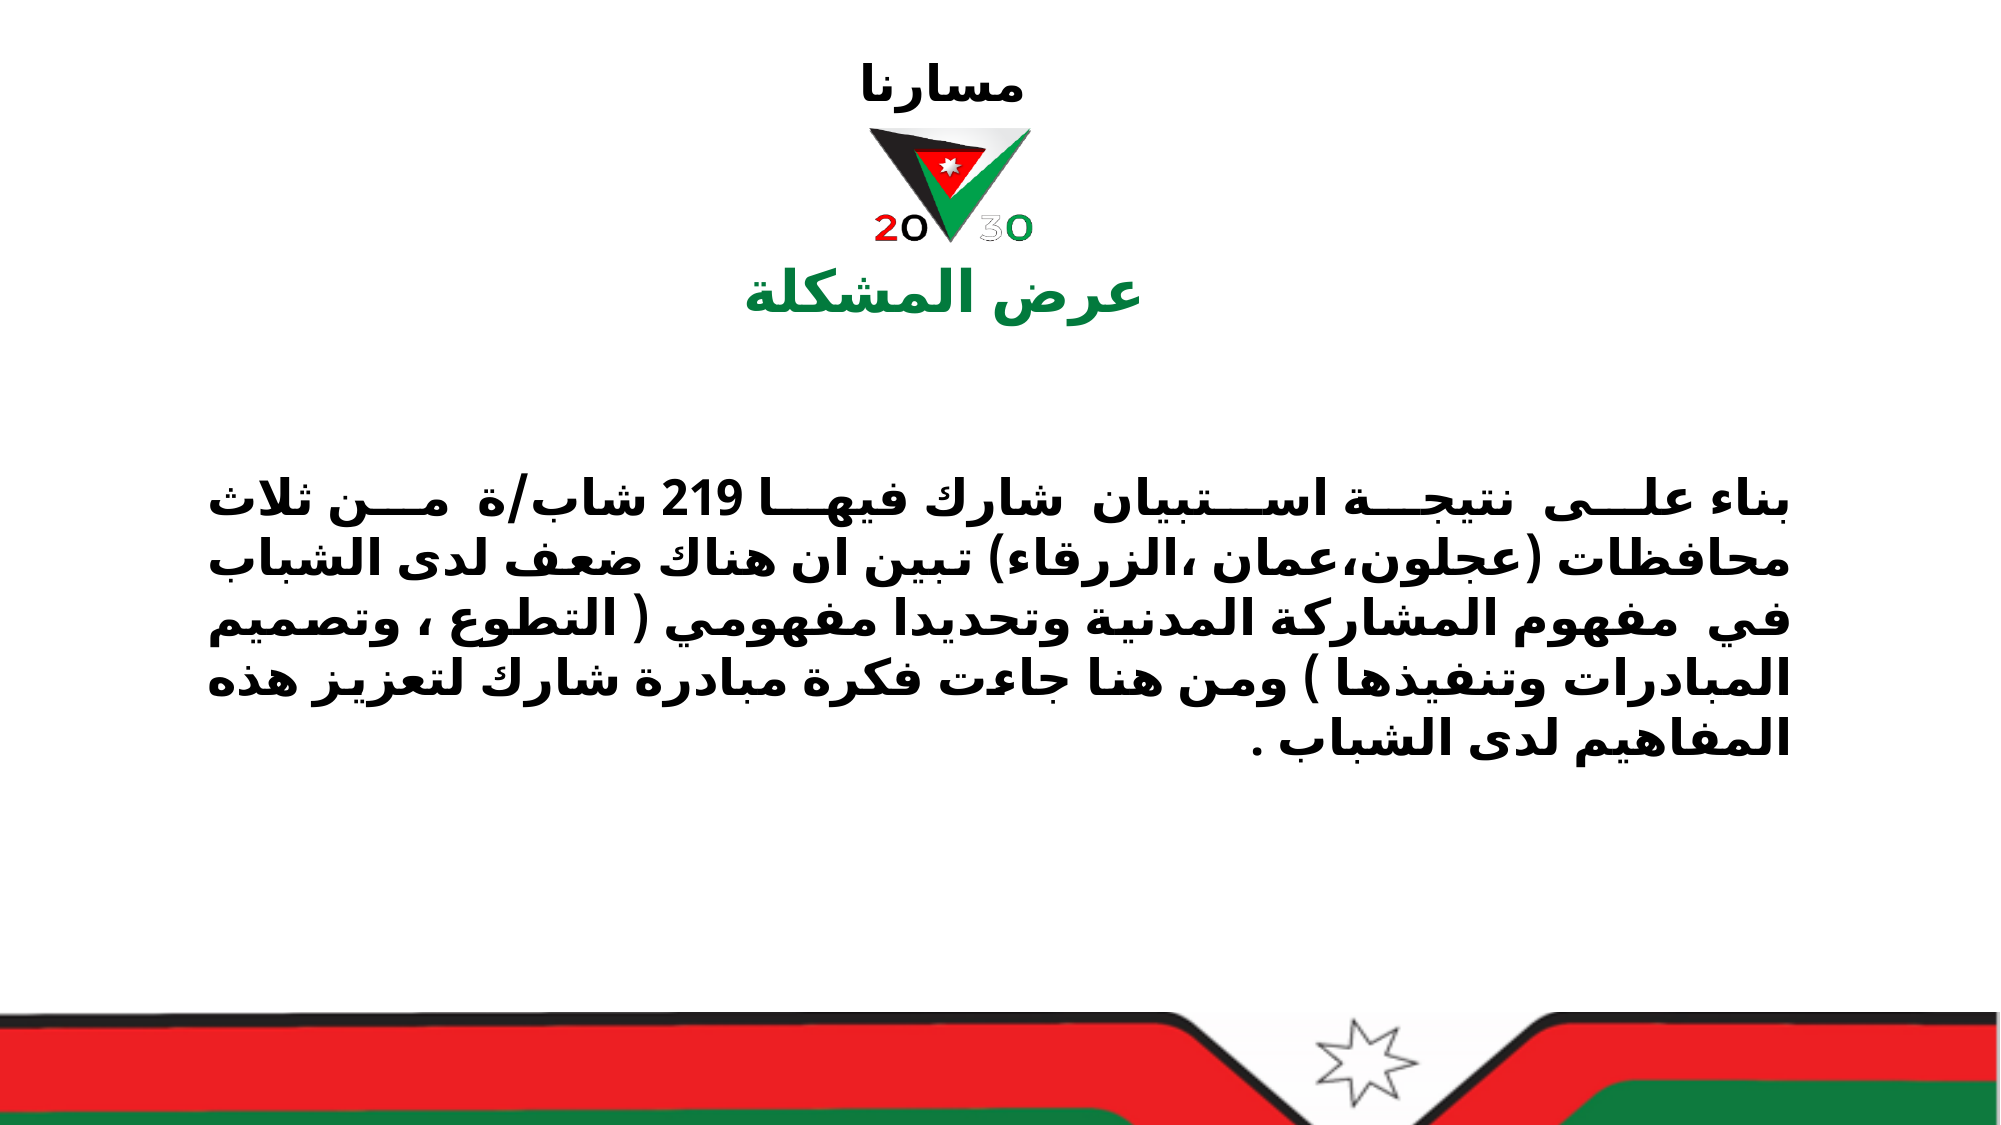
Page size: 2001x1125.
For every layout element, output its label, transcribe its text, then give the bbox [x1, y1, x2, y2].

title عرض المشكلة [295, 217, 1609, 407]
text_box بناء على نتيجة استبيان شارك فيها 219 شاب/ة من ثلاث محافظات (عجلون،عمان ،الزرقاء) تبين ان هناك ضعف لدى الشباب في مفهوم المشاركة المدنية وتحديدا مفهومي ( التطوع ، وتصميم المبادرات وتنفيذها ) ومن هنا جاءت فكرة مبادرة شارك لتعزيز هذه المفاهيم لدى الشباب . [192, 407, 1808, 773]
picture [0, 1012, 2000, 1125]
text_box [822, 35, 1063, 249]
